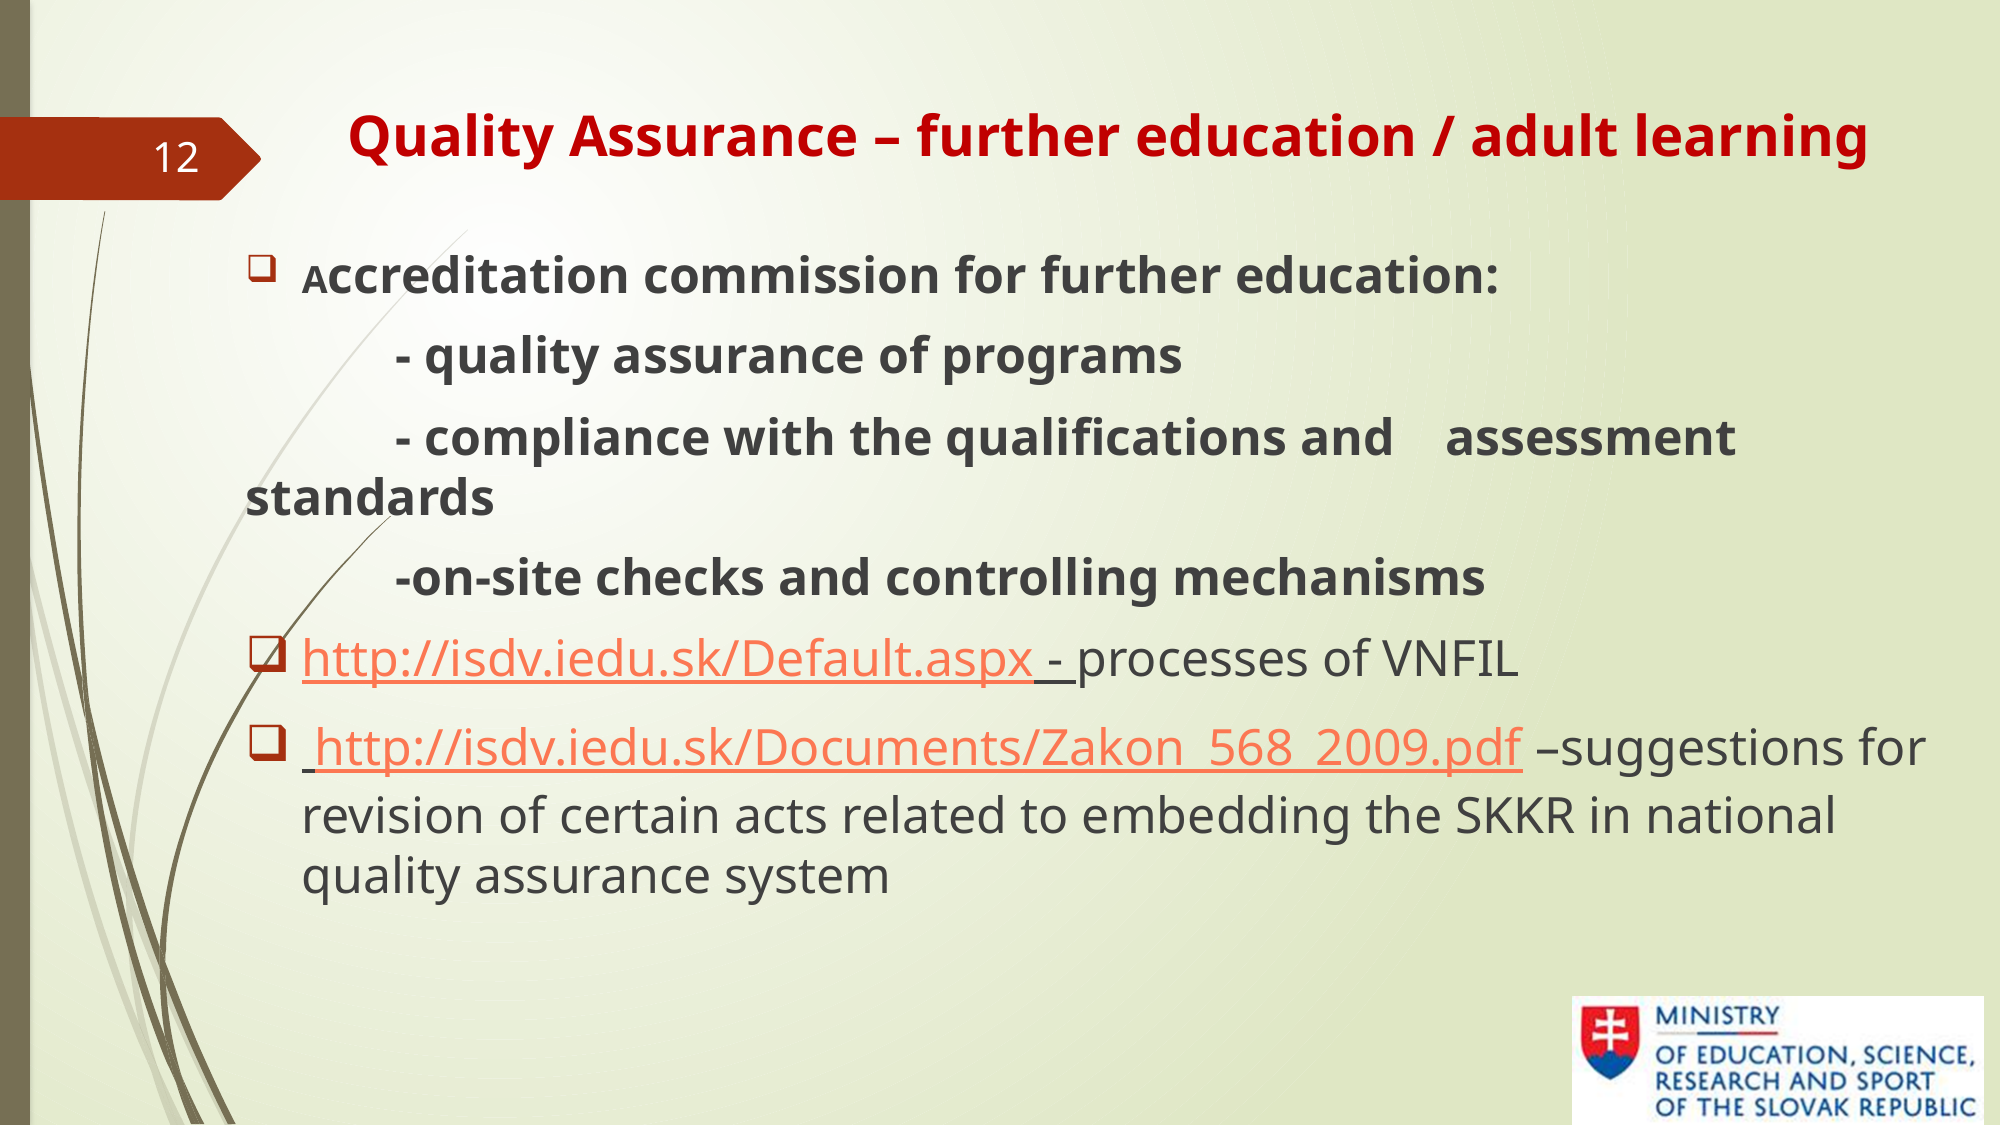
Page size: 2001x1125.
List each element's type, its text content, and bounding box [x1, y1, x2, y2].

slide_number 12 [87, 129, 216, 190]
list Accreditation commission for further education: - quality assurance of programs - compliance with the qualifications and assessment standards -on-site checks and controlling mechanisms http://isdv.iedu.sk/Default.aspx - processes of VNFIL http://isdv.iedu.sk/Documents/Zakon_568_2009.pdf –suggestions for revision of certain acts related to embedding the SKKR in national quality assurance system [230, 235, 1970, 968]
picture [1572, 996, 1984, 1125]
title Quality Assurance – further education / adult learning [276, 92, 1942, 200]
